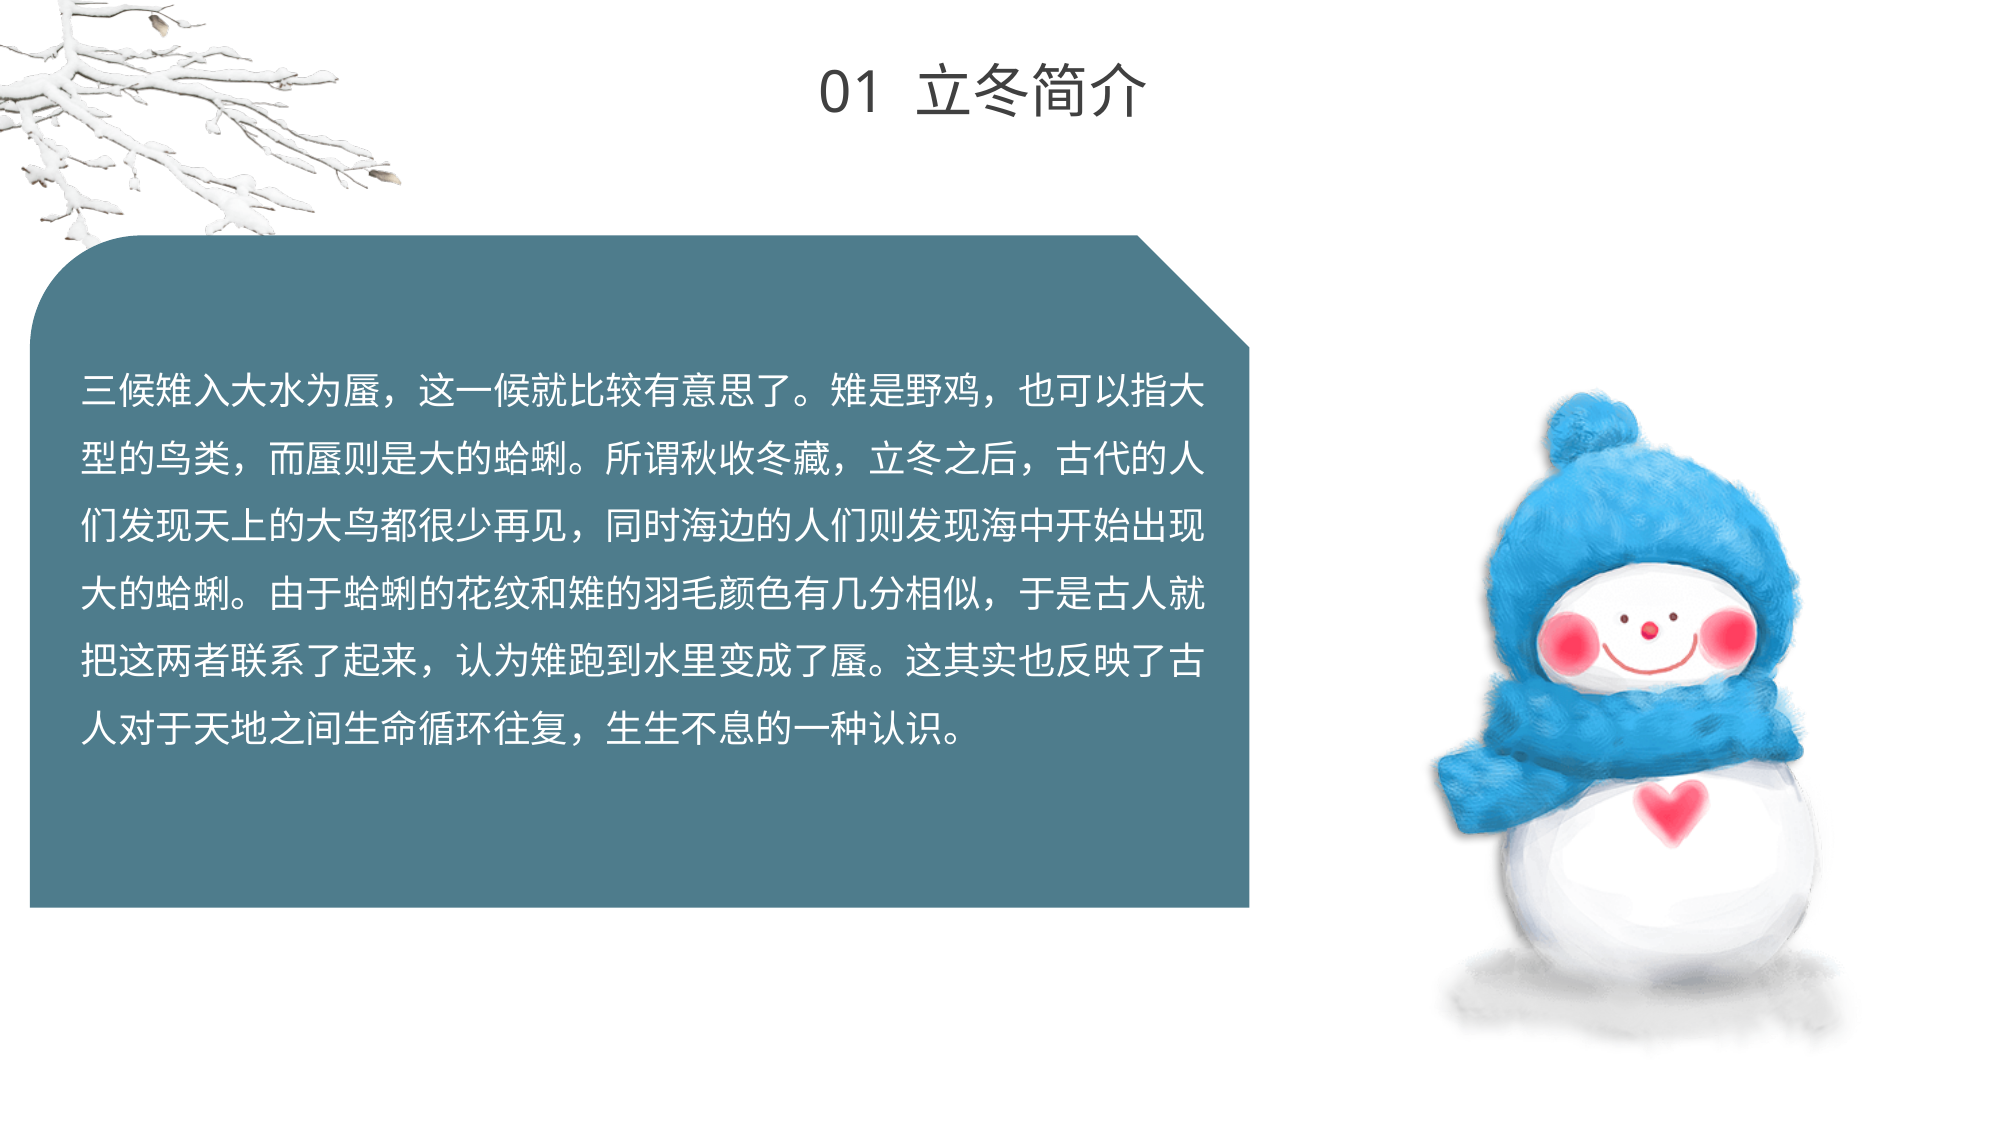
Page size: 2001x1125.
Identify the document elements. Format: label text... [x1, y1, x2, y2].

text_box 三候雉入大水为蜃，这一候就比较有意思了。雉是野鸡，也可以指大型的鸟类，而蜃则是大的蛤蜊。所谓秋收冬藏，立冬之后，古代的人们发现天上的大鸟都很少再见，同时海边的人们则发现海中开始出现大的蛤蜊。由于蛤蜊的花纹和雉的羽毛颜色有几分相似，于是古人就把这两者联系了起来，认为雉跑到水里变成了蜃。这其实也反映了古人对于天地之间生命循环往复，生生不息的一种认识。 [65, 337, 1070, 758]
text_box [28, 234, 1185, 909]
picture [0, 0, 402, 265]
text_box 01 立冬简介 [803, 46, 1197, 132]
picture [1081, 283, 2000, 1125]
